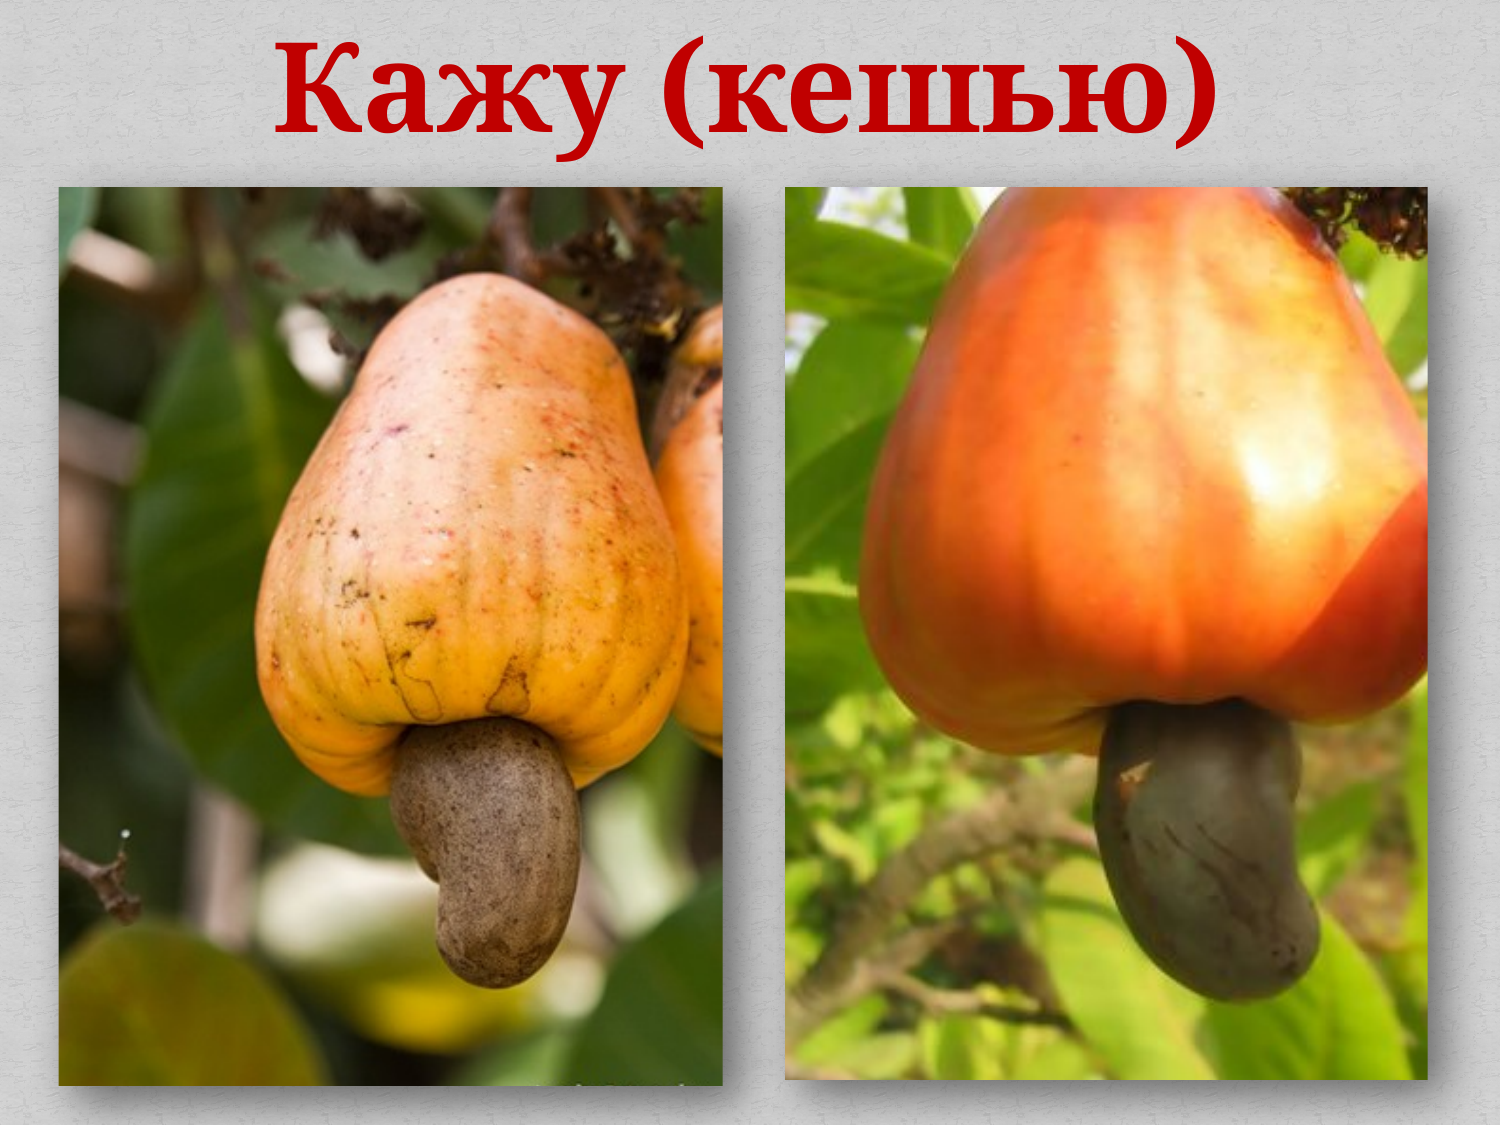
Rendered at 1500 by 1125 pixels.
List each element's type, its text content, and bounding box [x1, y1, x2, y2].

picture [785, 187, 1428, 1080]
picture [58, 187, 723, 1086]
text_box Кажу (кешью) [258, 0, 1238, 165]
